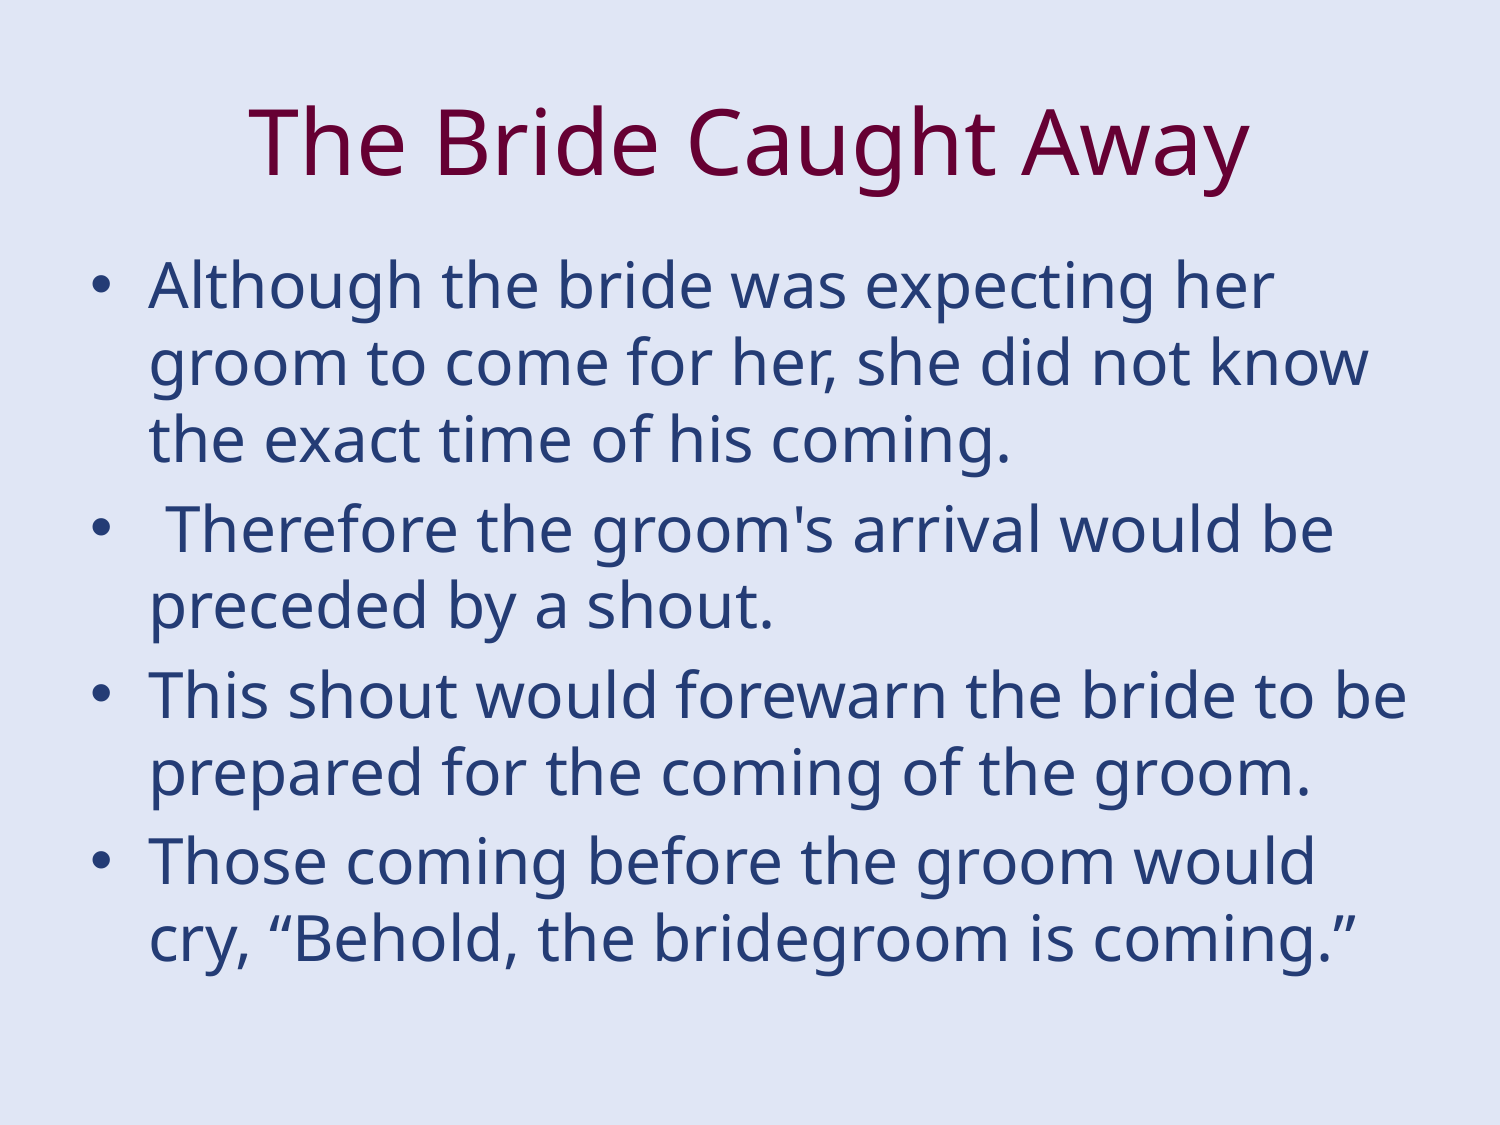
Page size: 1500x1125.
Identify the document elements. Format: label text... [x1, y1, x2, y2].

list Although the bride was expecting her groom to come for her, she did not know the exact time of his coming. Therefore the groom's arrival would be preceded by a shout. This shout would forewarn the bride to be prepared for the coming of the groom. Those coming before the groom would cry, “Behold, the bridegroom is coming.” [75, 237, 1425, 1050]
title The Bride Caught Away [75, 45, 1425, 233]
